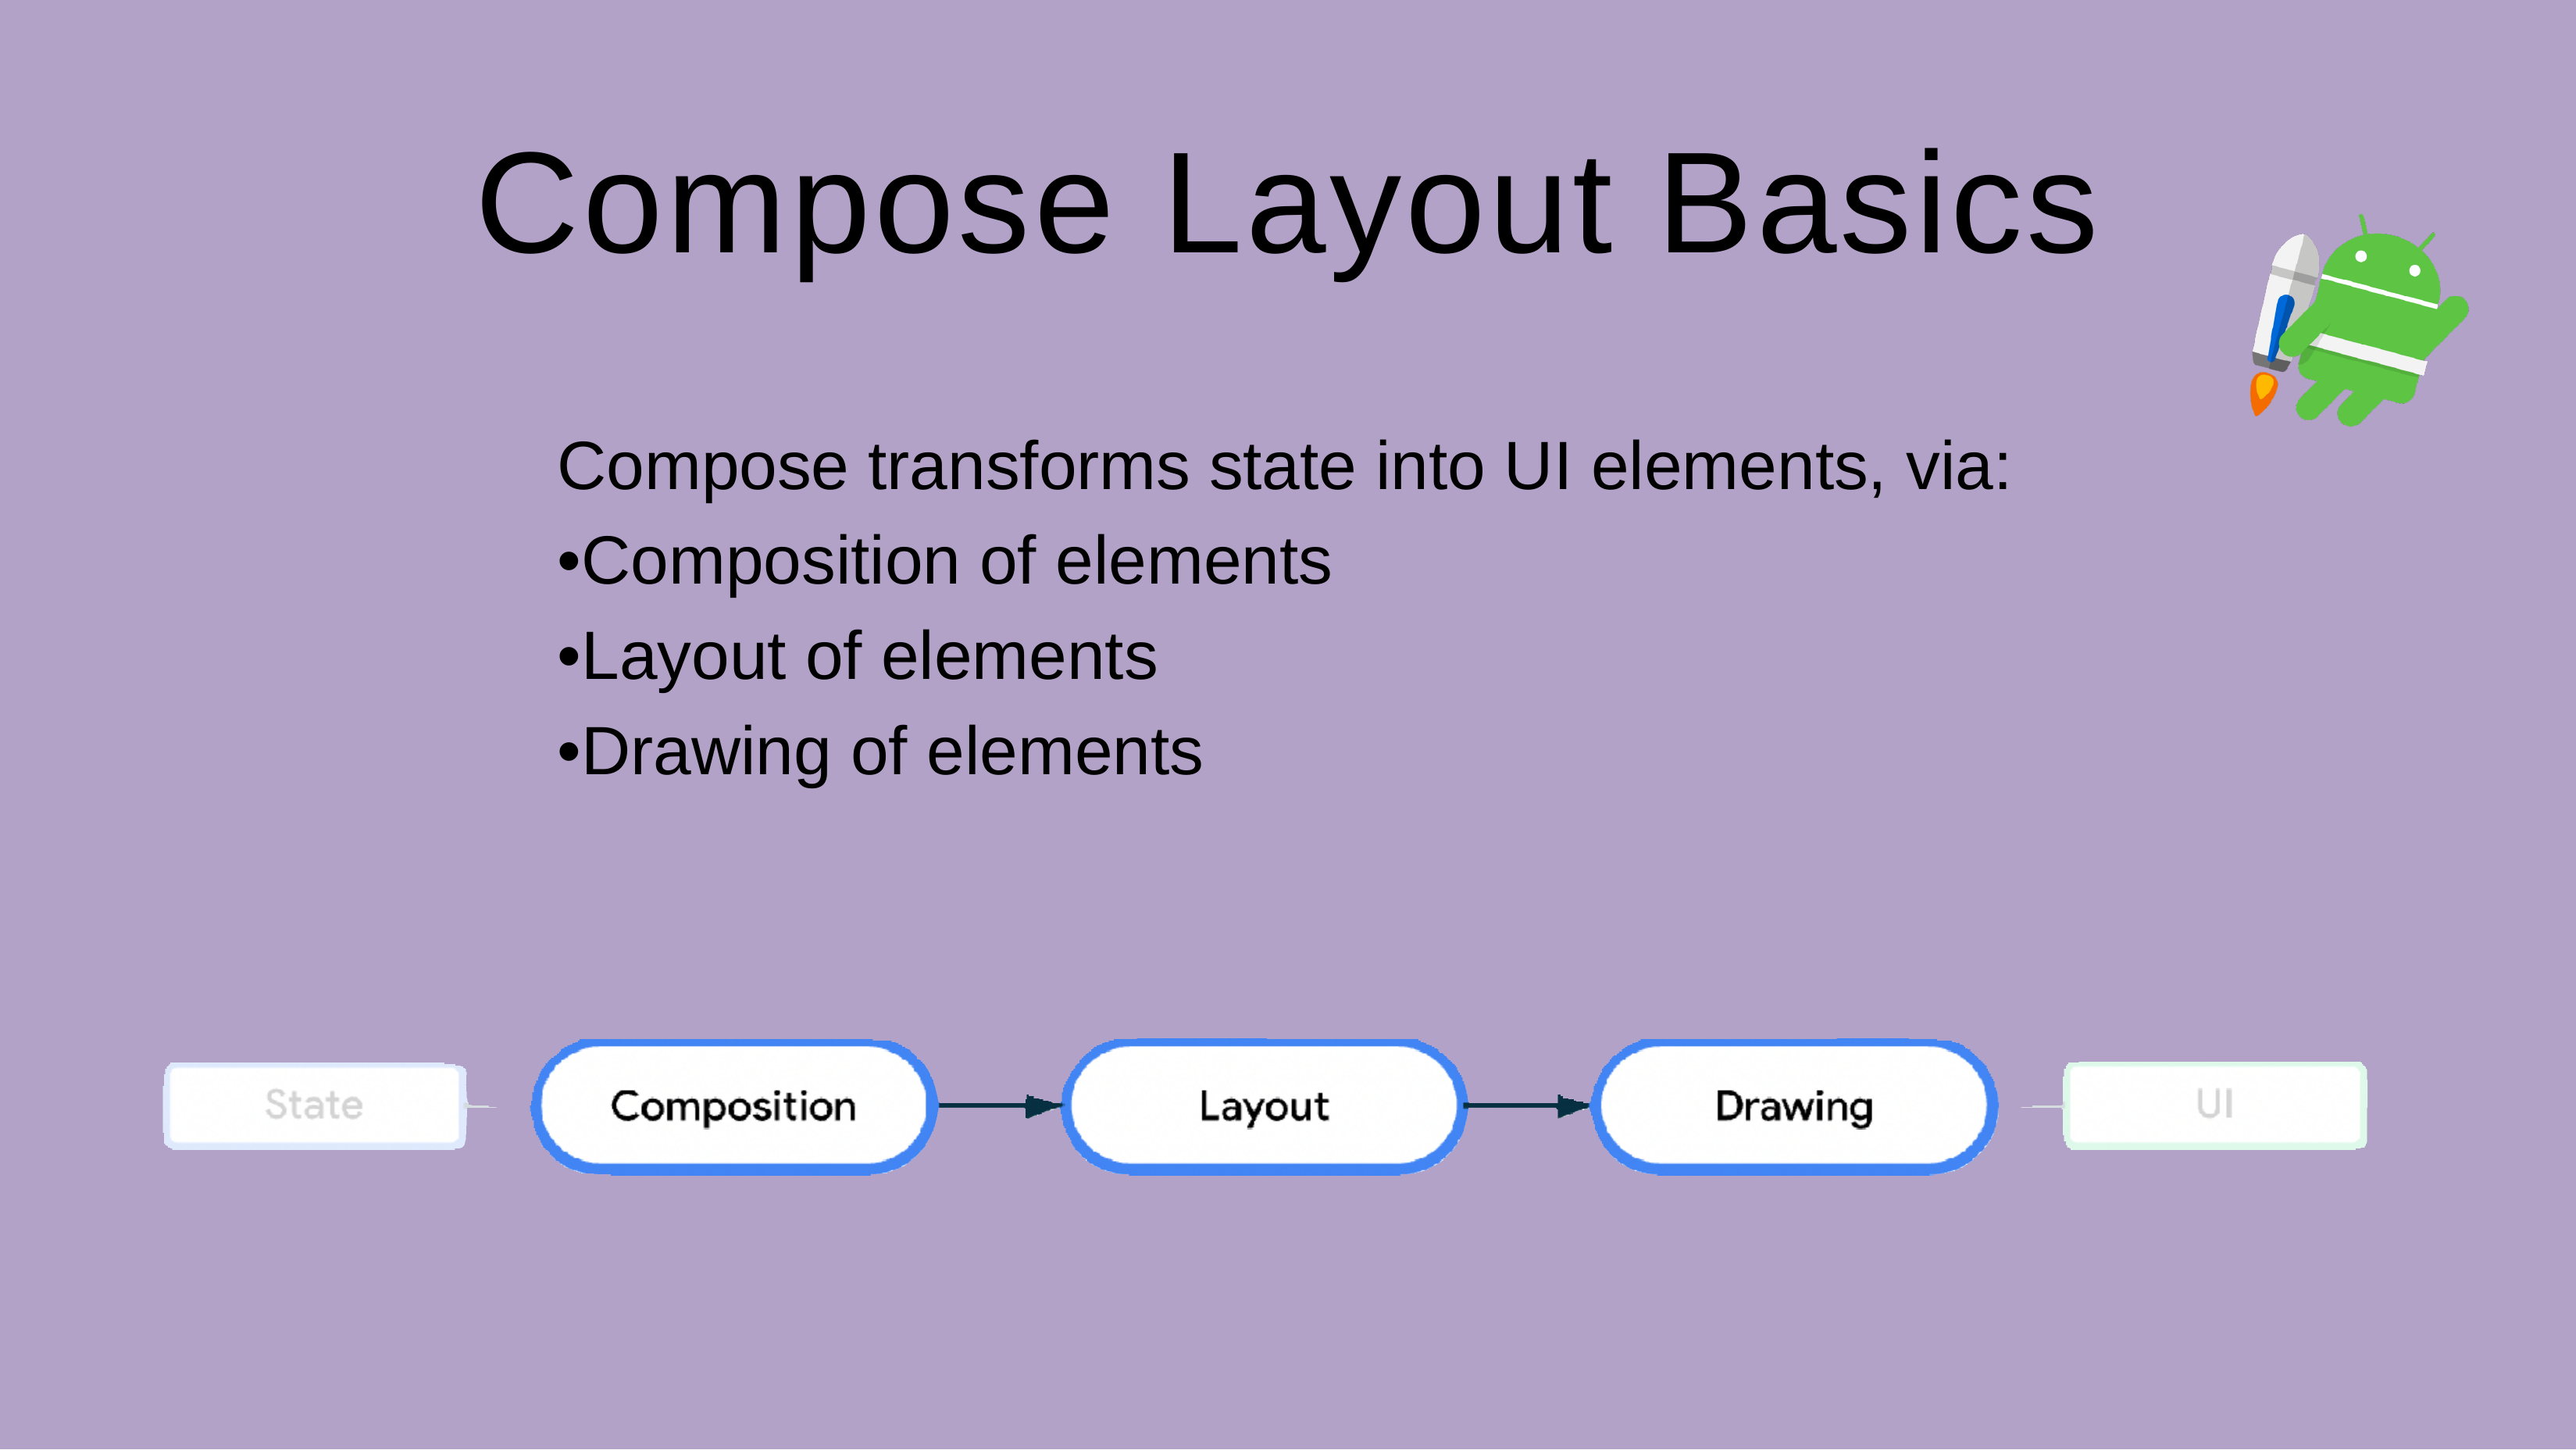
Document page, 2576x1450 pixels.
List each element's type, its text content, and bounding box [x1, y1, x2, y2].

text_box [2214, 175, 2504, 465]
text_box Compose transforms state into UI elements, via: •Composition of elements •Layout of elements •Drawing of elements [555, 420, 2015, 788]
text_box [2001, 1059, 2368, 1150]
text_box [528, 1036, 2000, 1176]
text_box [161, 1059, 526, 1150]
title Compose Layout Basics [473, 109, 2103, 351]
